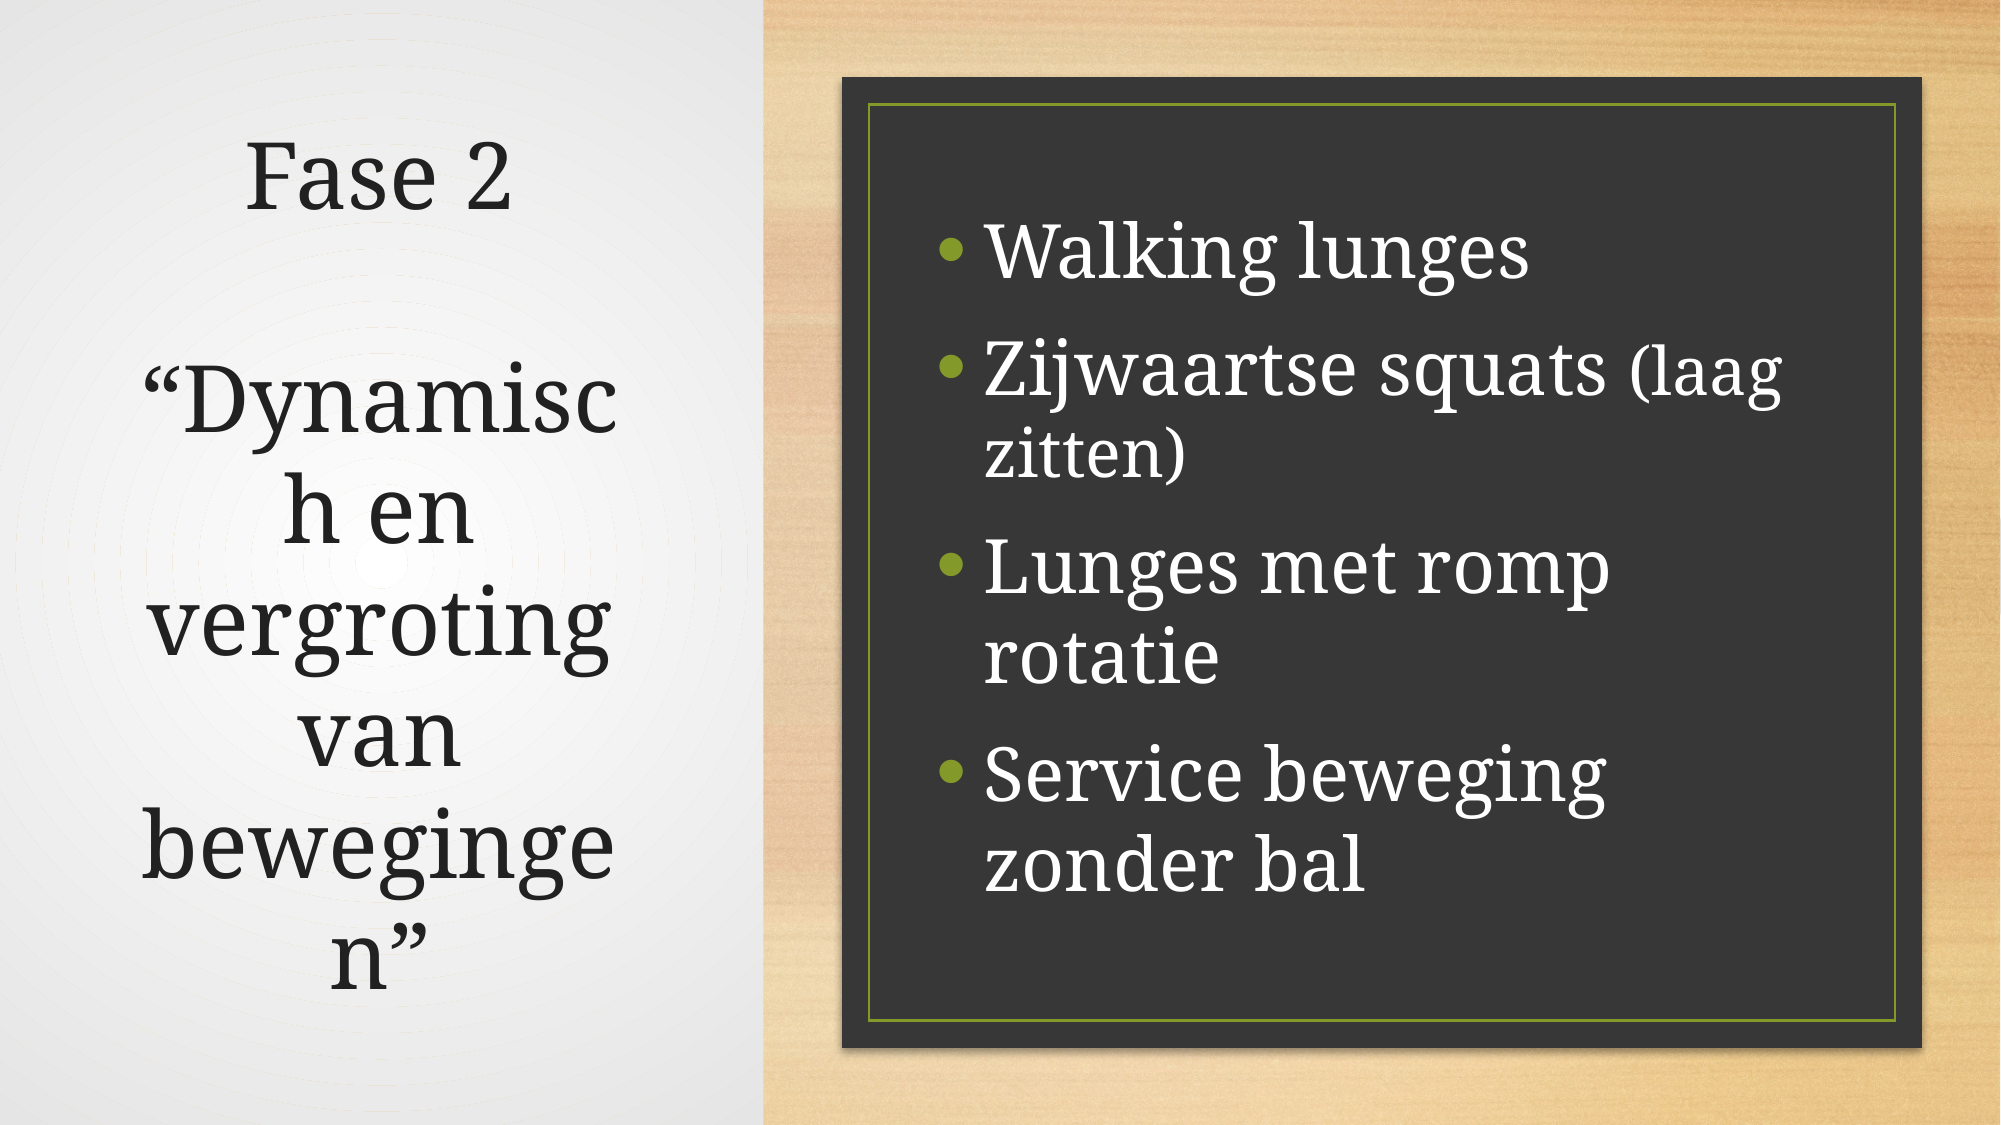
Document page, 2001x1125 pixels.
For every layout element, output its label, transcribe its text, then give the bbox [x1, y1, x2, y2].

text_box [765, 0, 2000, 1125]
text_box [841, 76, 1923, 1049]
text_box [0, 0, 765, 1125]
text_box [868, 103, 1896, 1021]
title Fase 2 “Dynamisch en vergroting van bewegingen” [105, 104, 656, 1021]
